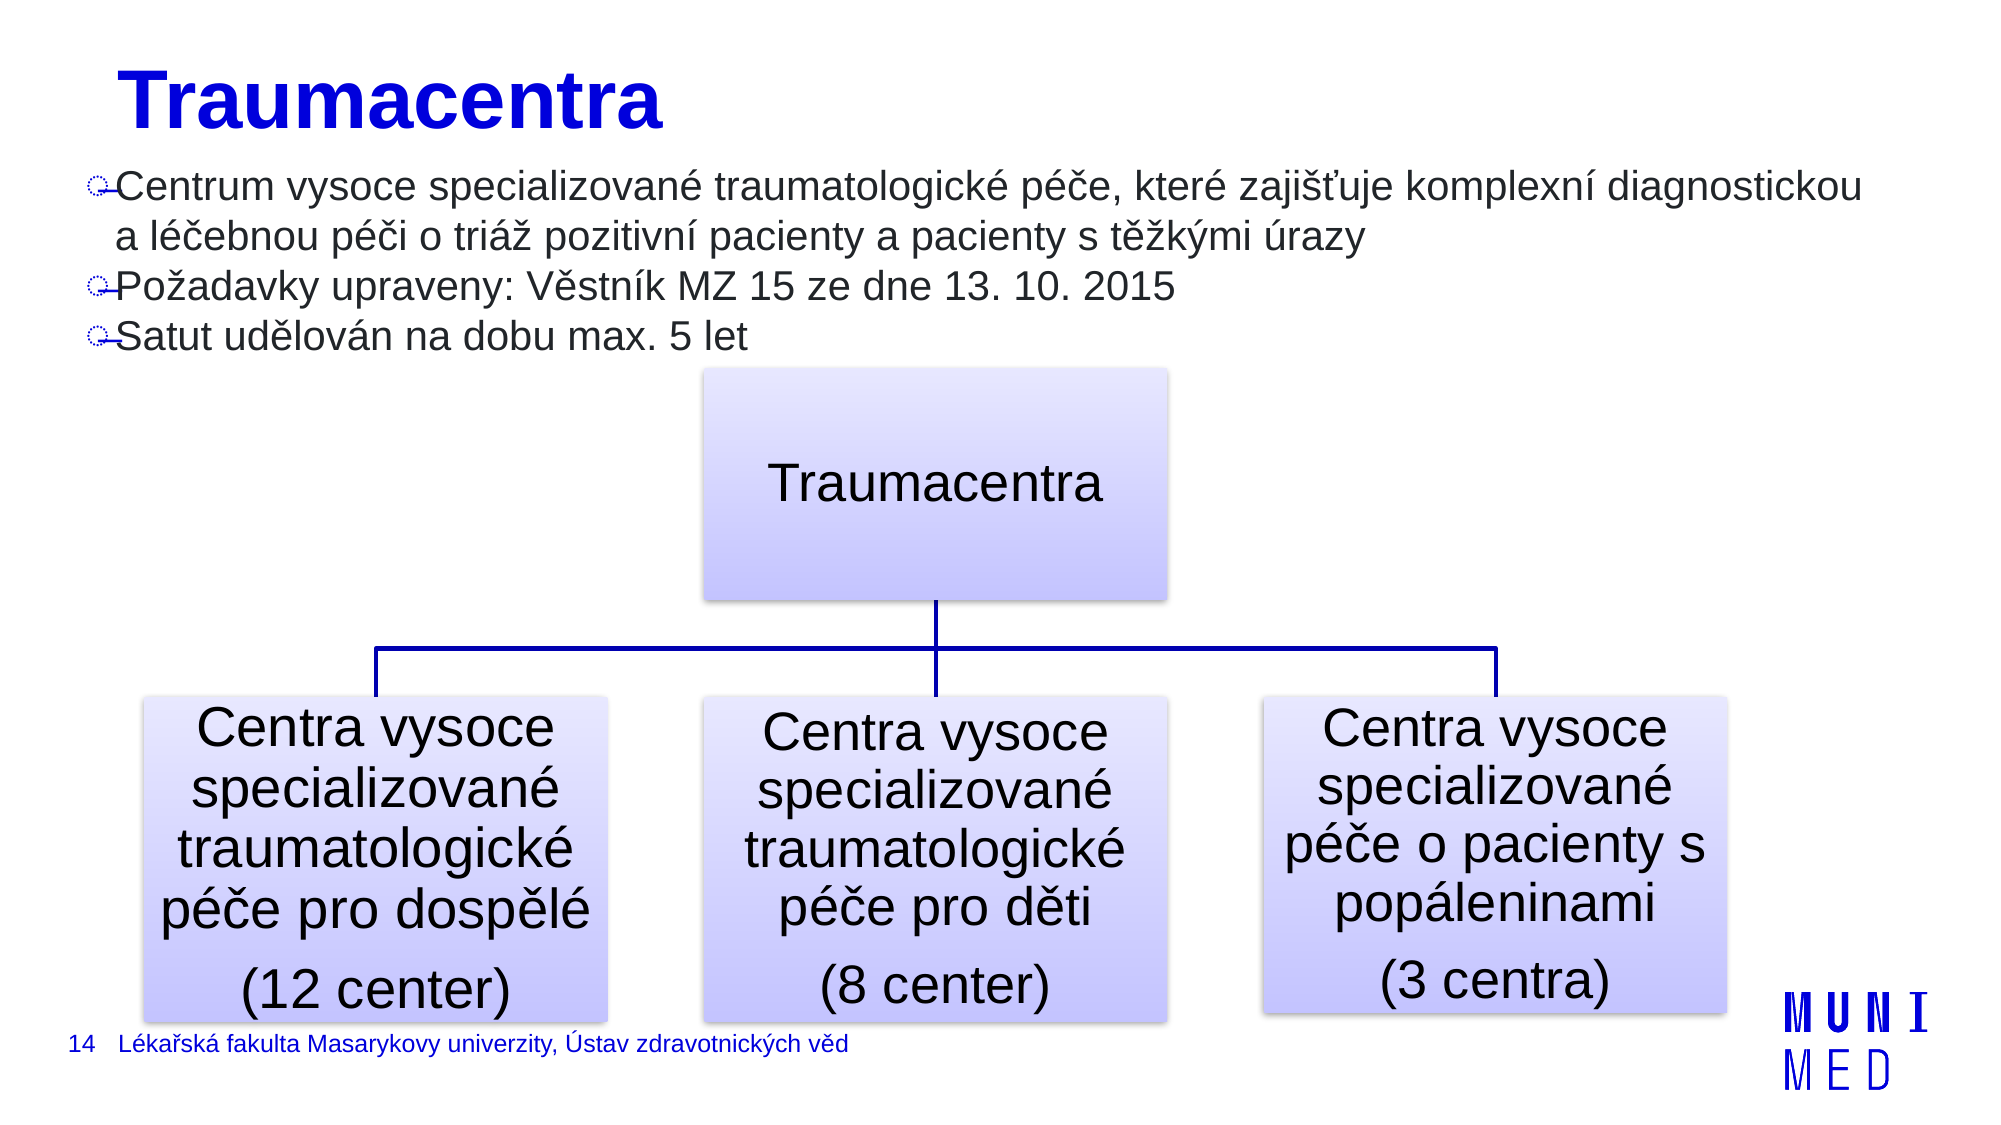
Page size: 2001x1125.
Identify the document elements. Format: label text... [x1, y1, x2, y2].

footer Lékařská fakulta Masarykovy univerzity, Ústav zdravotnických věd [118, 1033, 1418, 1063]
slide_number 14 [67, 1021, 110, 1063]
list Centrum vysoce specializované traumatologické péče, které zajišťuje komplexní diagnostickou a léčebnou péči o triáž pozitivní pacienty a pacienty s těžkými úrazy Požadavky upraveny: Věstník MZ 15 ze dne 13. 10. 2015 Satut udělován na dobu max. 5 let [73, 158, 1891, 395]
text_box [108, 368, 1763, 1022]
title Traumacentra [117, 62, 1882, 137]
